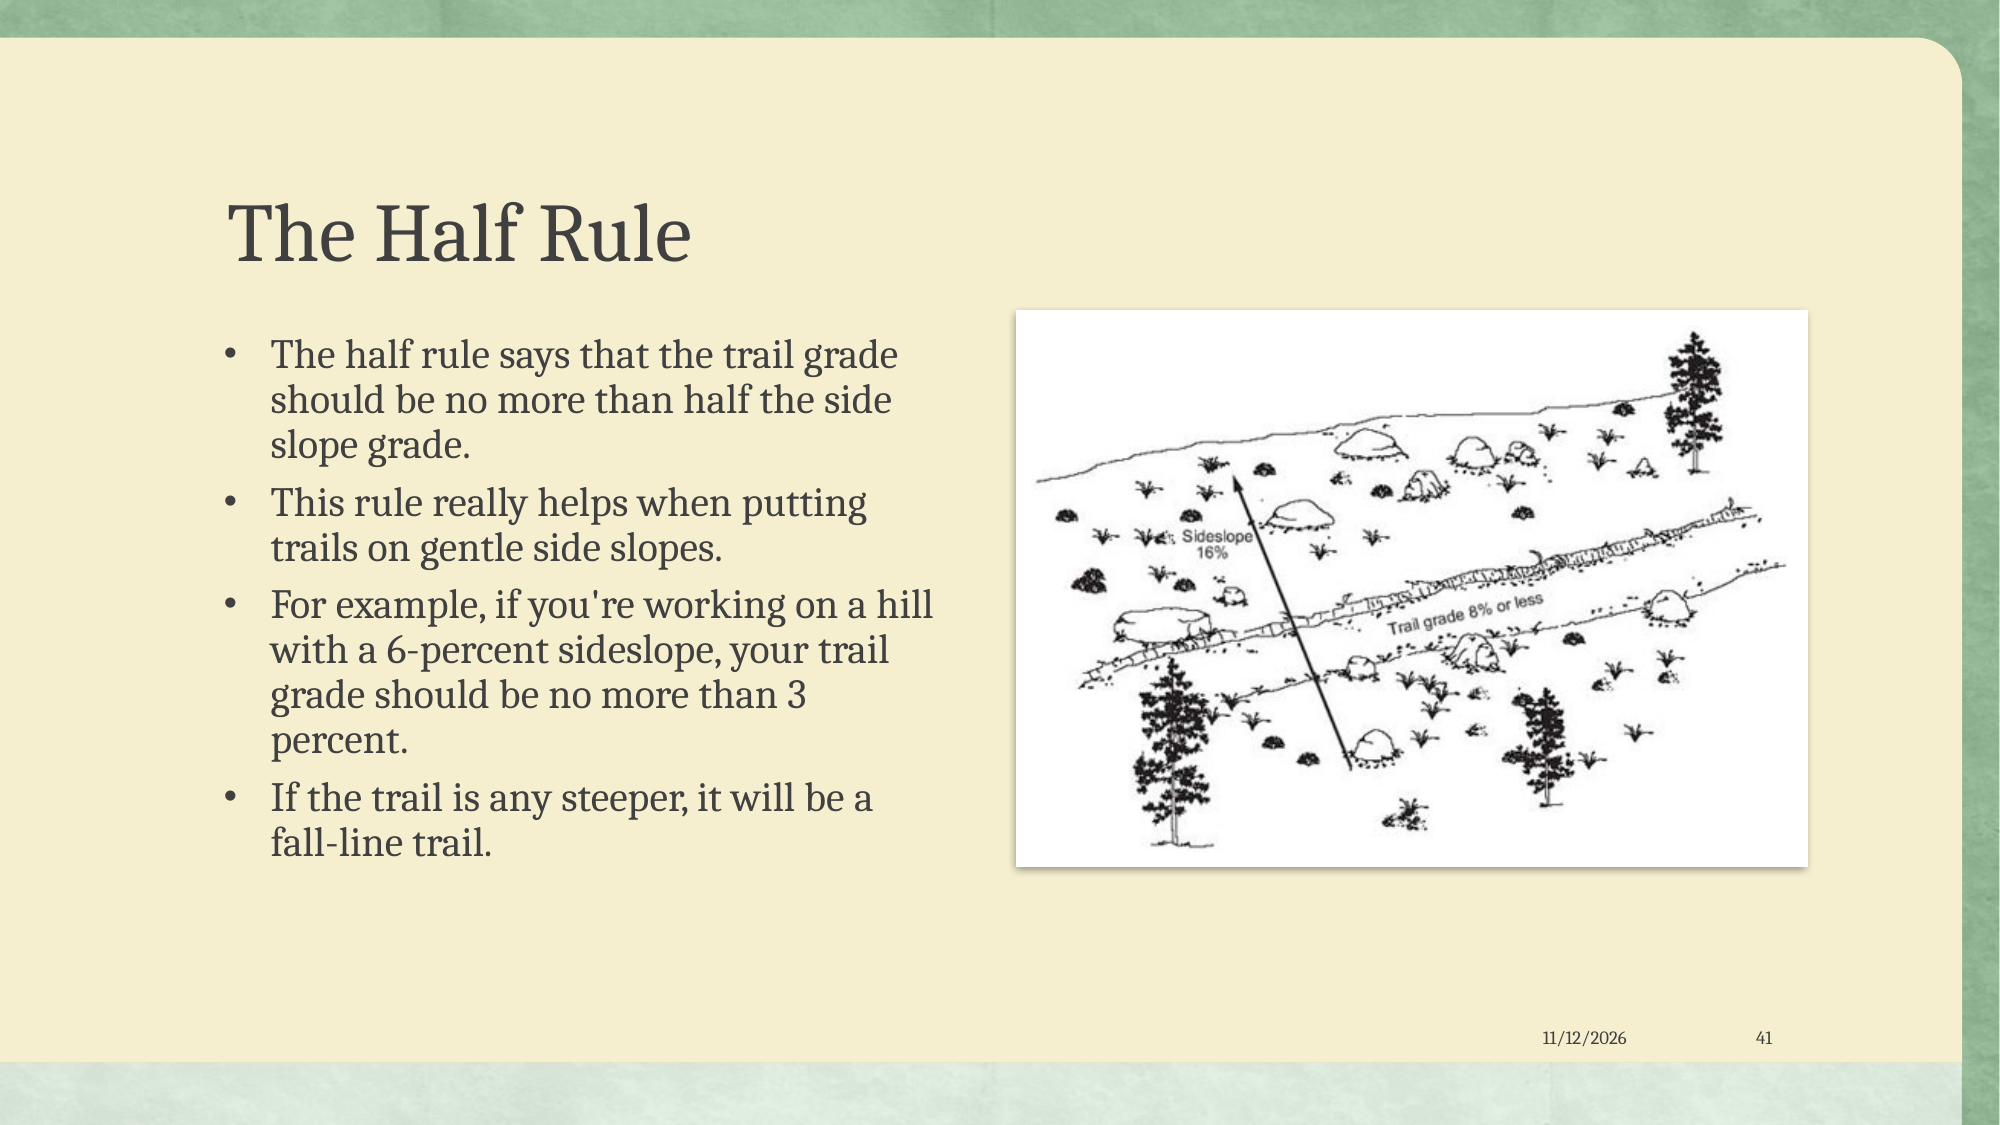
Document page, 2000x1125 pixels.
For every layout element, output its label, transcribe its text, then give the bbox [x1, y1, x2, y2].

text_box The half rule says that the trail grade should be no more than half the side slope grade. This rule really helps when putting trails on gentle side slopes. For example, if you're working on a hill with a 6-percent sideslope, your trail grade should be no more than 3 percent. If the trail is any steeper, it will be a fall-line trail. [208, 324, 950, 900]
slide_number 41 [1662, 1025, 1788, 1050]
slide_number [1462, 1025, 1642, 1050]
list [1029, 324, 1794, 854]
title The Half Rule [212, 92, 1788, 288]
